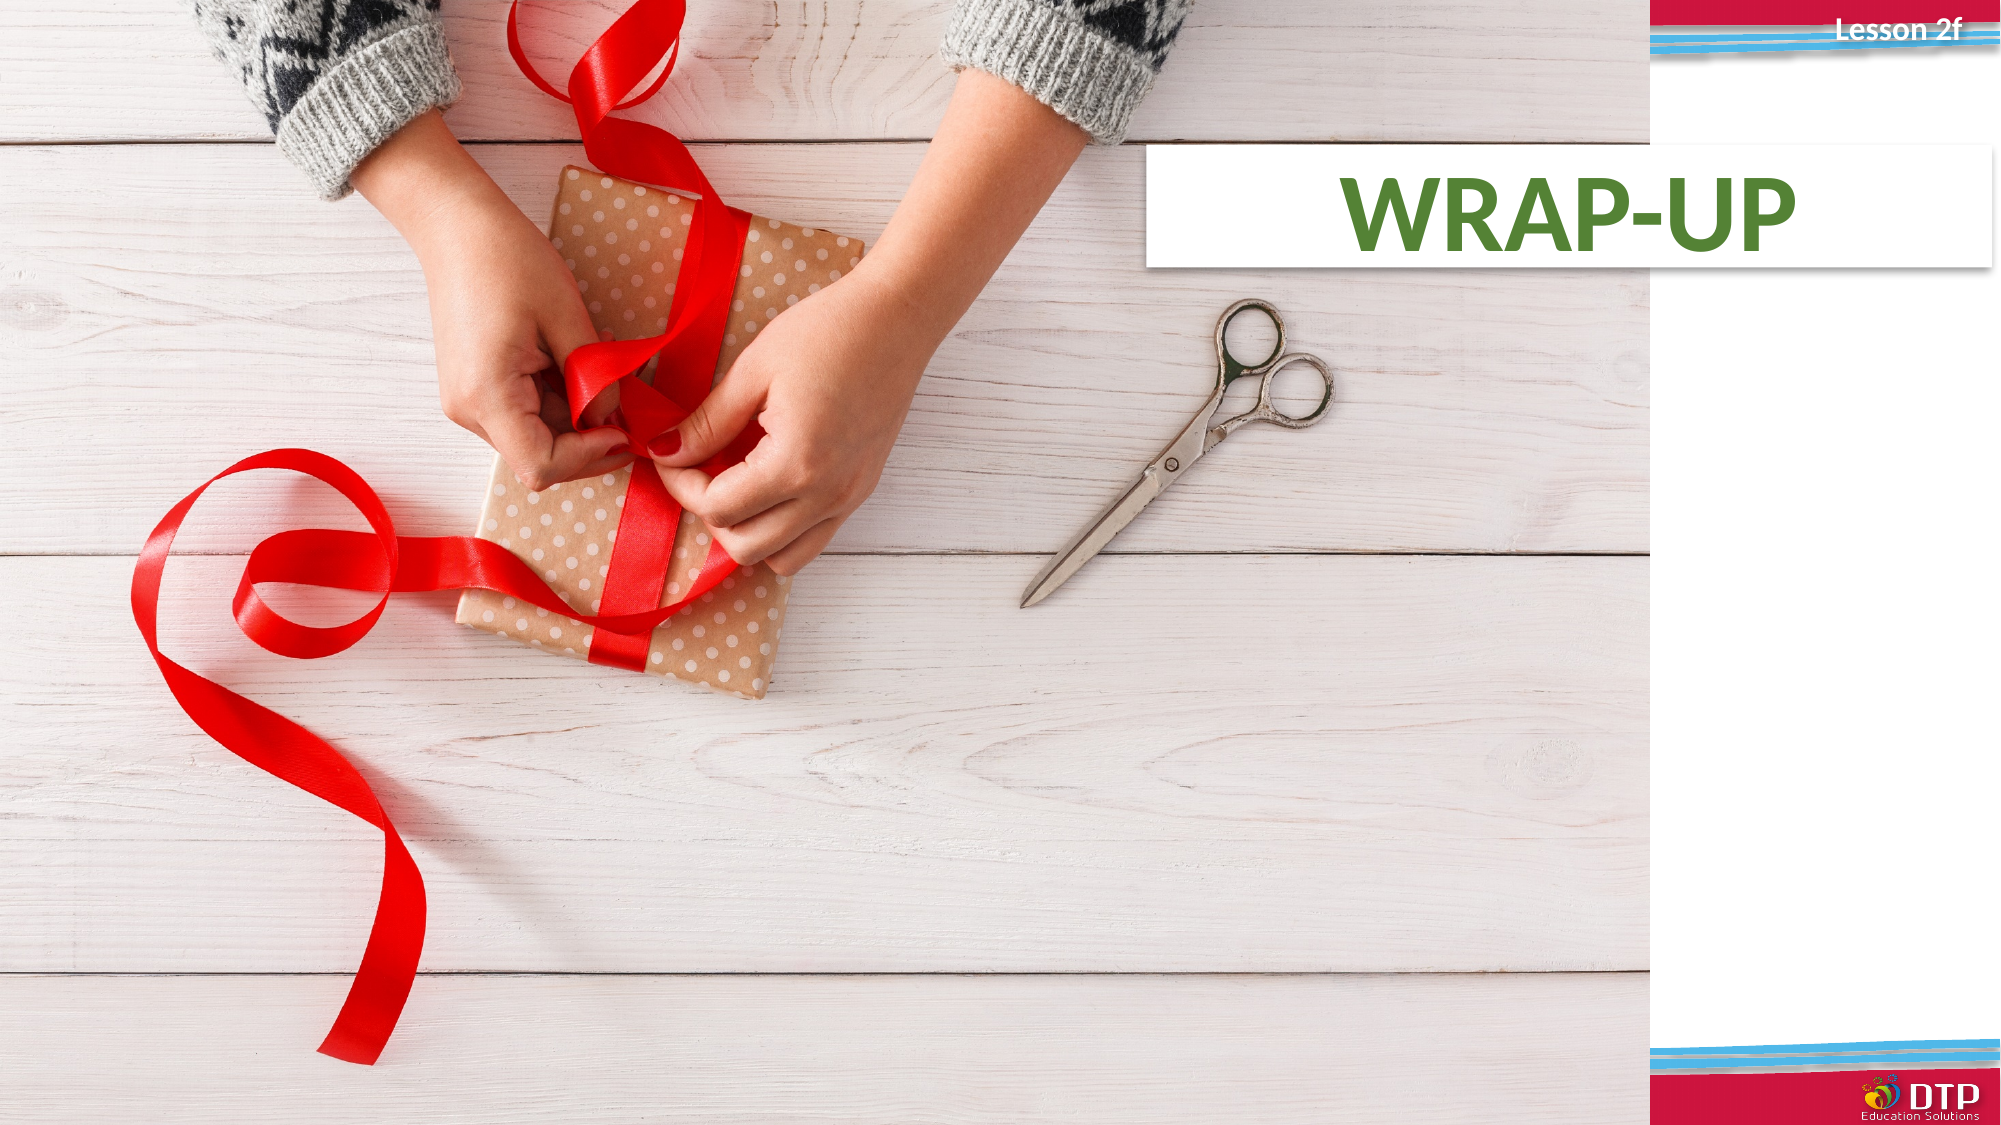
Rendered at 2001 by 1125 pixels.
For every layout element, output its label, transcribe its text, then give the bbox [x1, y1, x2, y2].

picture [0, 0, 2000, 1125]
text_box WRAP-UP [1650, 144, 1993, 268]
